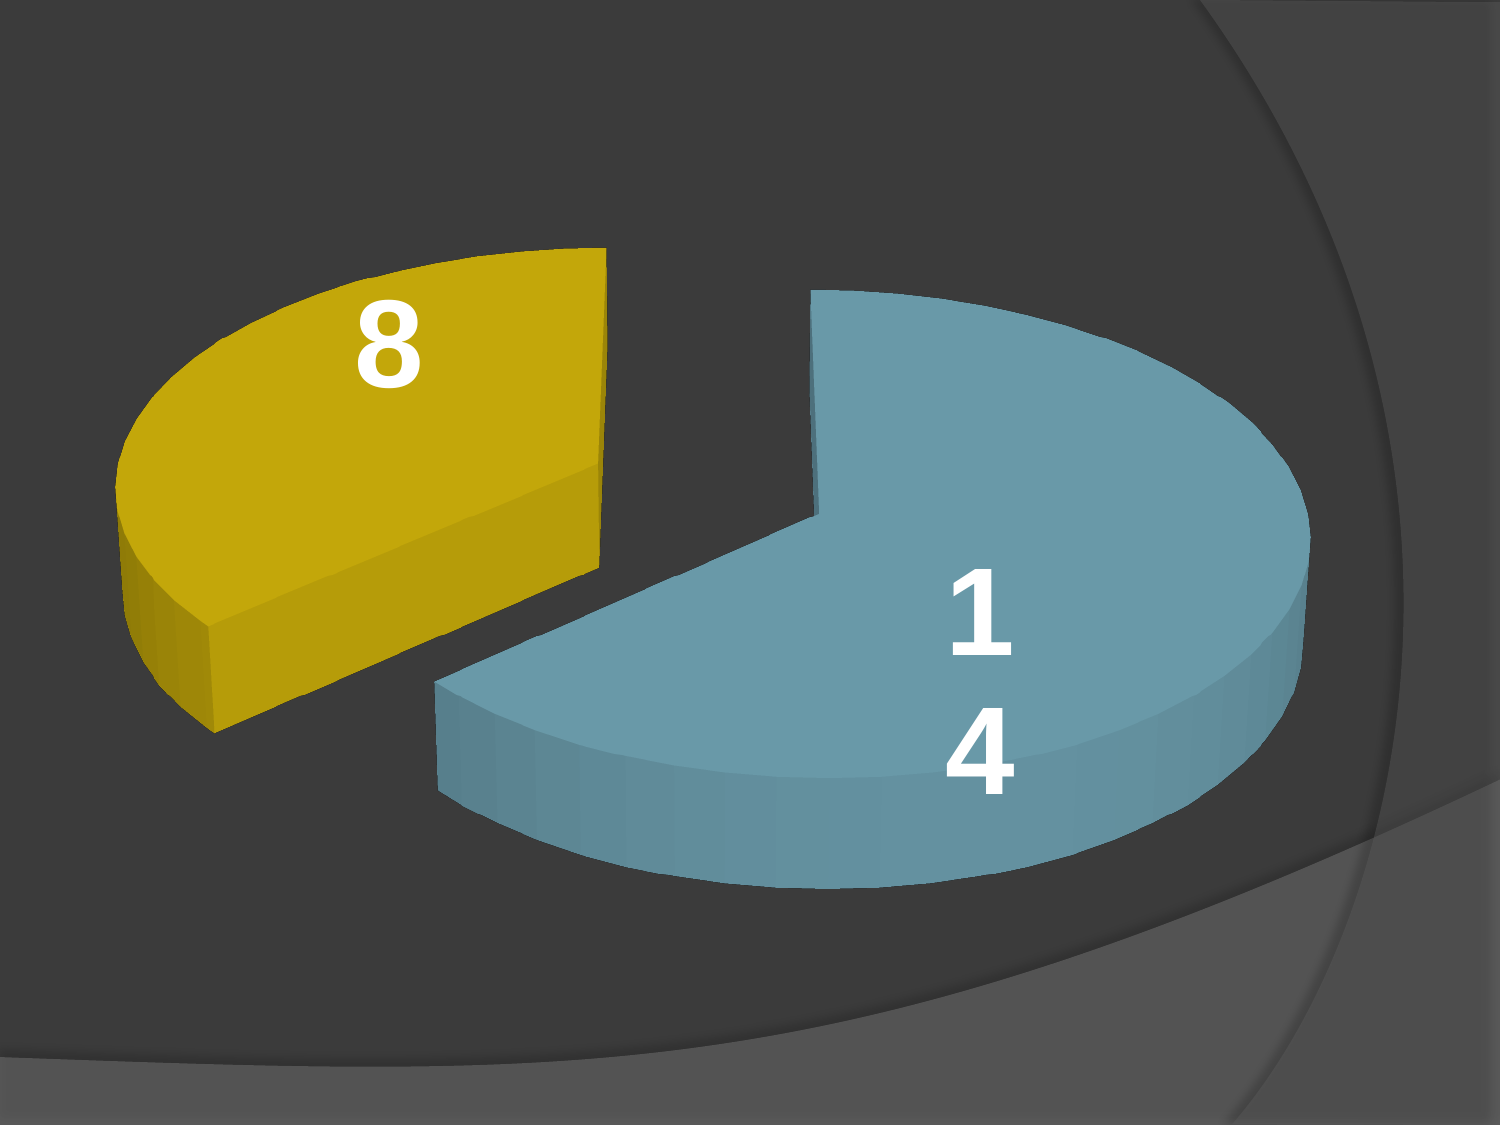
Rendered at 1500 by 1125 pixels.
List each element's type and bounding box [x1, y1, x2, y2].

chart [0, 0, 1500, 1125]
